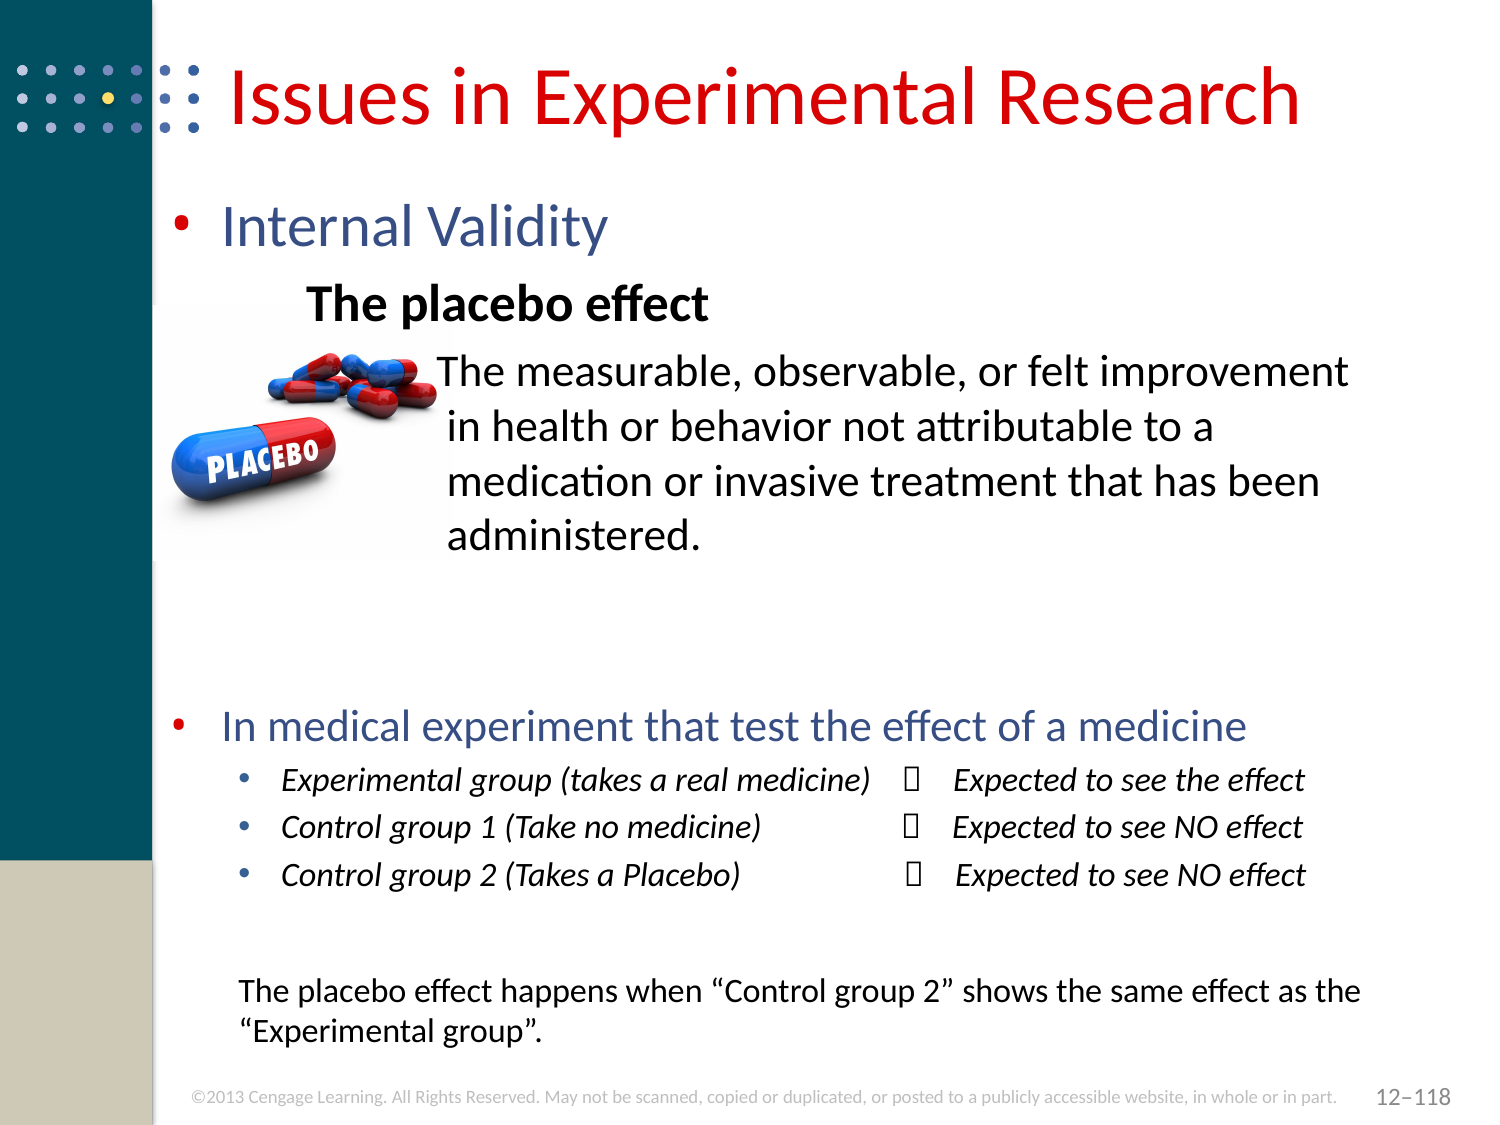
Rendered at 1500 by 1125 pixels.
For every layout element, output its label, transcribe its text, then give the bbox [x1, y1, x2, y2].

picture [152, 305, 454, 561]
slide_number 12–118 [1116, 1066, 1467, 1125]
picture [14, 57, 202, 141]
title Issues in Experimental Research [213, 33, 1487, 177]
list Internal Validity The placebo effect The measurable, observable, or felt improvement in health or behavior not attributable to a medication or invasive treatment that has been administered. In medical experiment that test the effect of a medicine Experimental group (takes a real medicine)  Expected to see the effect Control group 1 (Take no medicine)  Expected to see NO effect Control group 2 (Takes a Placebo)  Expected to see NO effect The placebo effect happens when “Control group 2” shows the same effect as the “Experimental group”. [155, 177, 1493, 1066]
